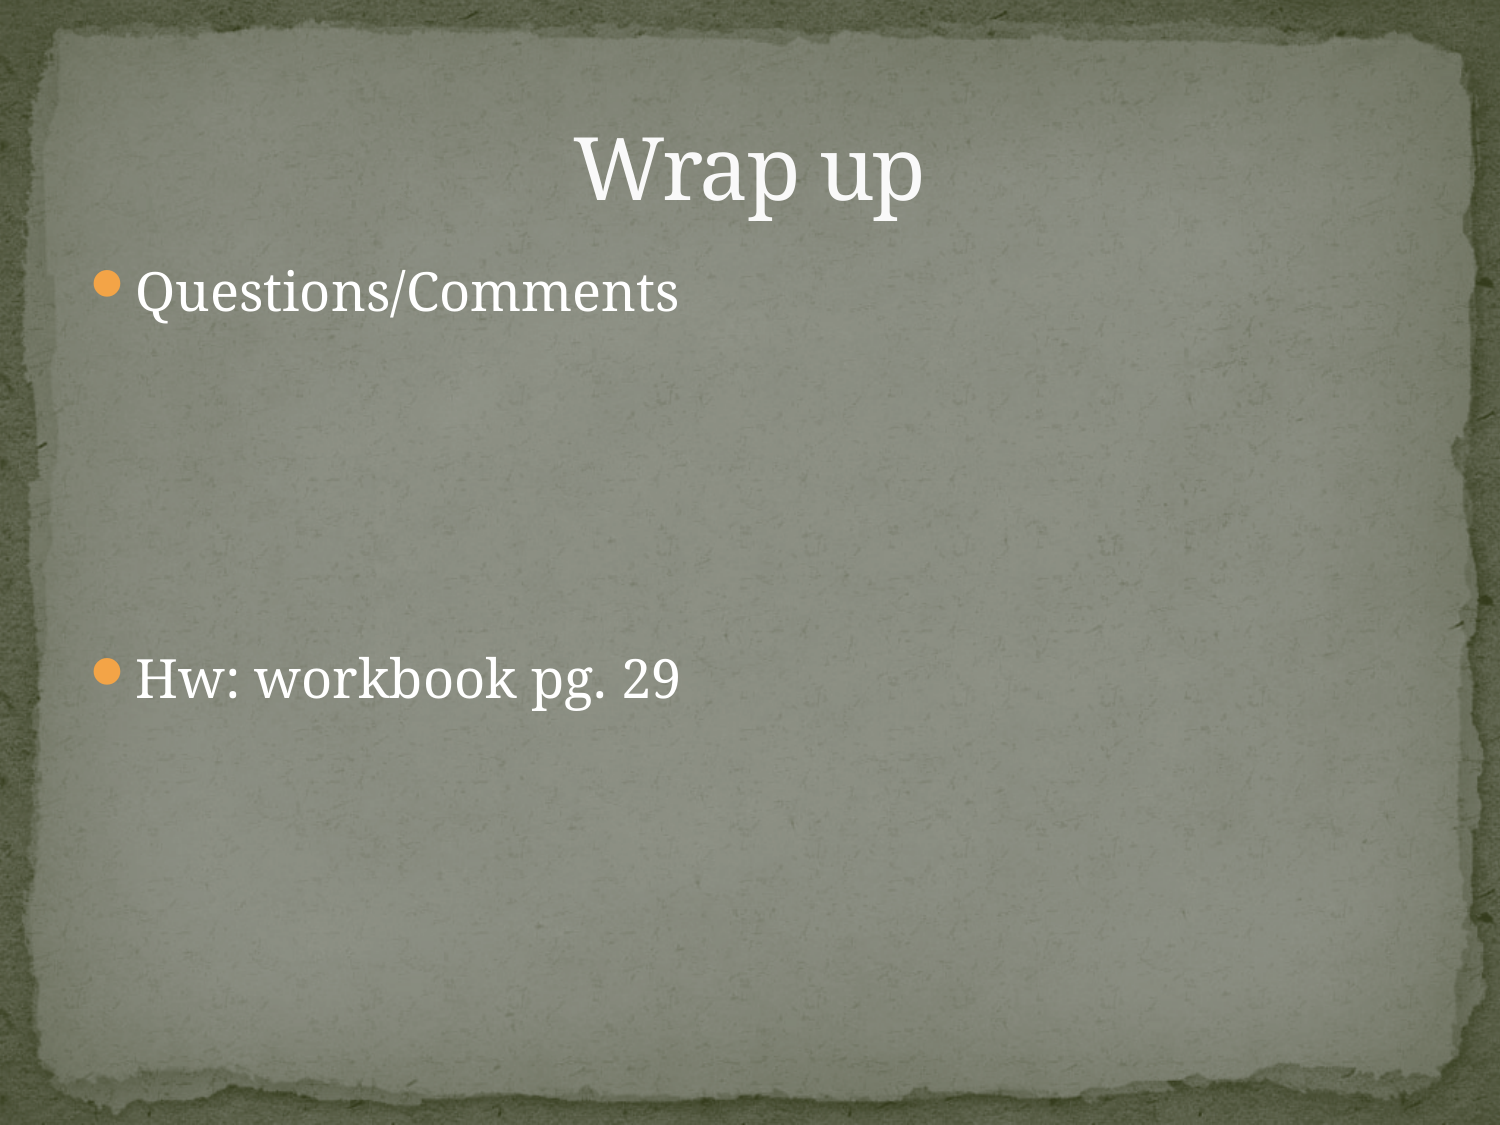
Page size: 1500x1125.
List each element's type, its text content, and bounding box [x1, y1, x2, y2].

list Questions/Comments Hw: workbook pg. 29 [75, 249, 1425, 1000]
title Wrap up [74, 24, 1425, 225]
